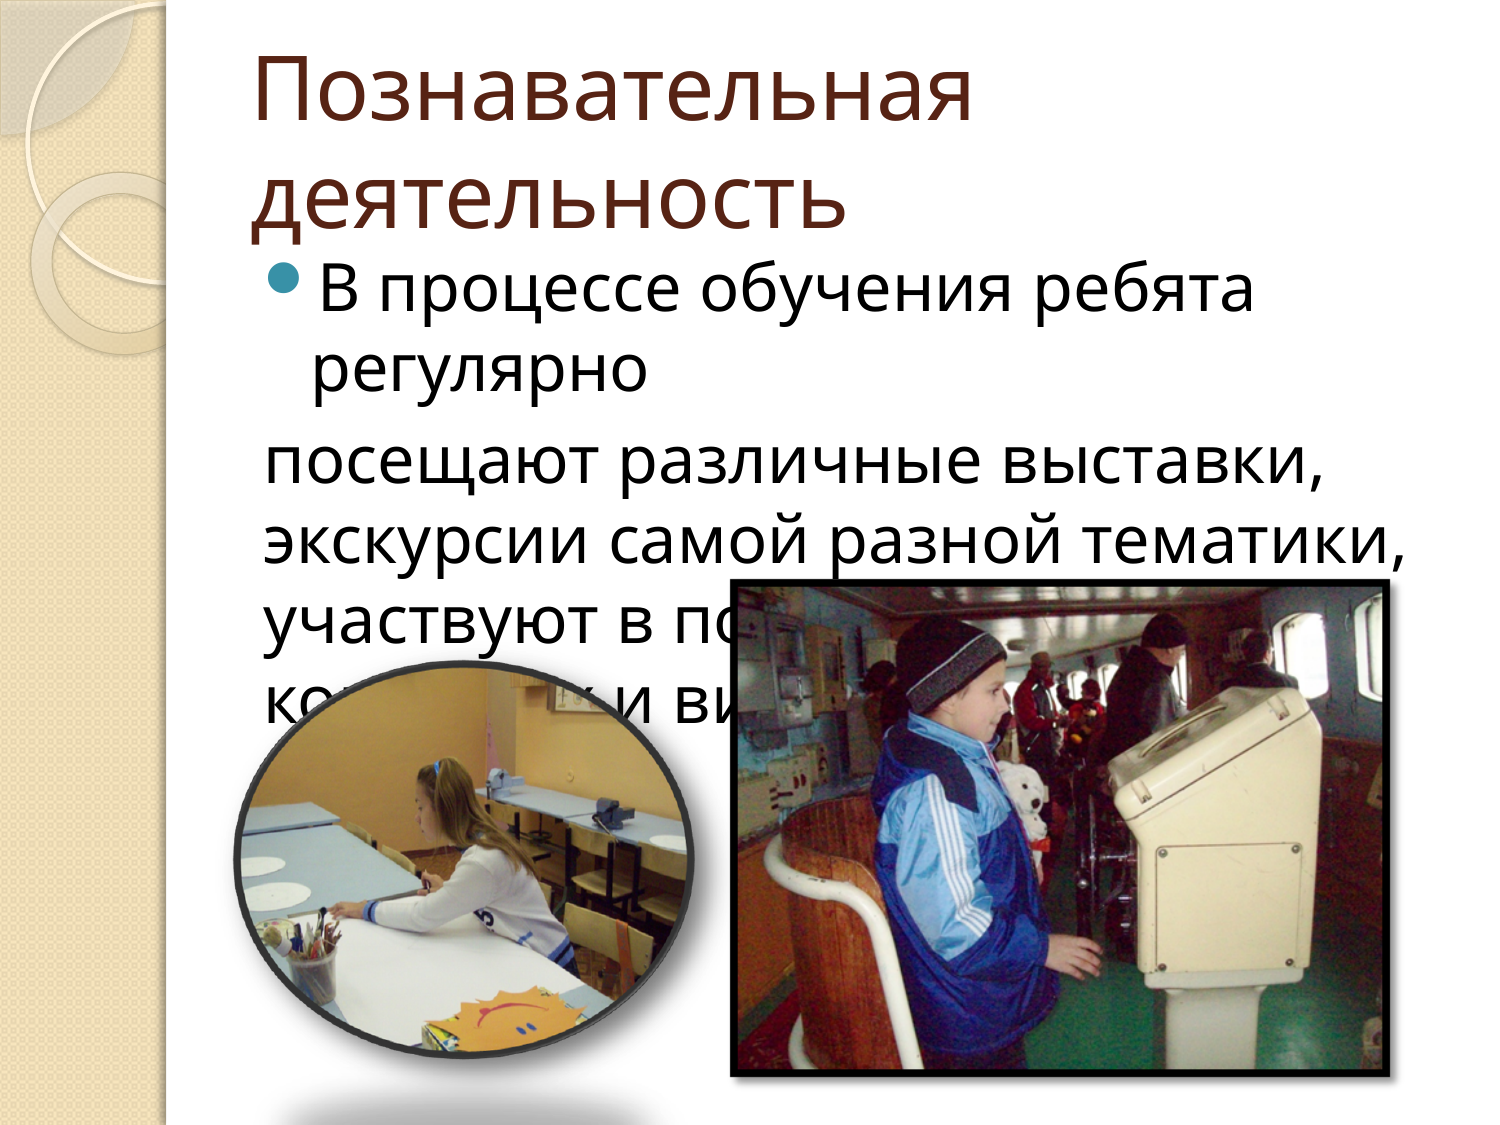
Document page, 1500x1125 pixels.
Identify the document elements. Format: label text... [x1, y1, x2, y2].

list В процессе обучения ребята регулярно посещают различные выставки, экскурсии самой разной тематики, участвуют в познавательных конкурсах и викторинах. [235, 237, 1466, 1025]
picture [206, 574, 1408, 1125]
title Познавательная деятельность [235, 45, 1466, 233]
